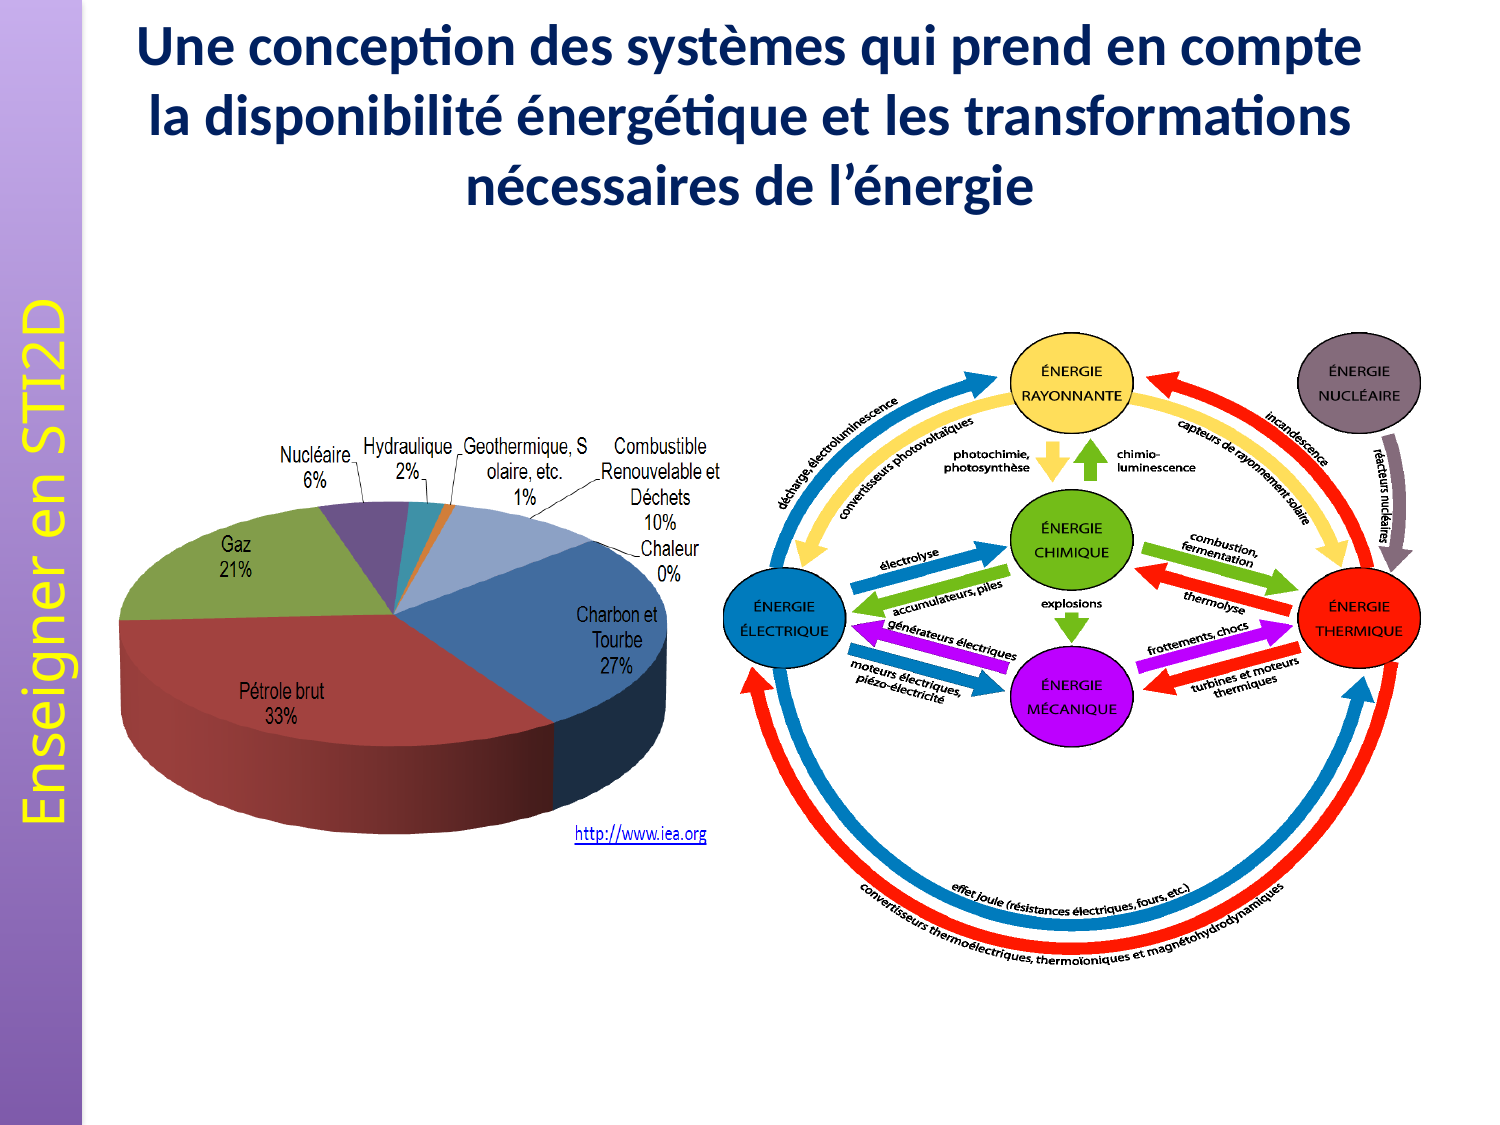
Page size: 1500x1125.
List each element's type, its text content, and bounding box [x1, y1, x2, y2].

text_box Une conception des systèmes qui prend en compte la disponibilité énergétique et les transformations nécessaires de l’énergie [0, 0, 1500, 225]
picture [114, 332, 1421, 965]
